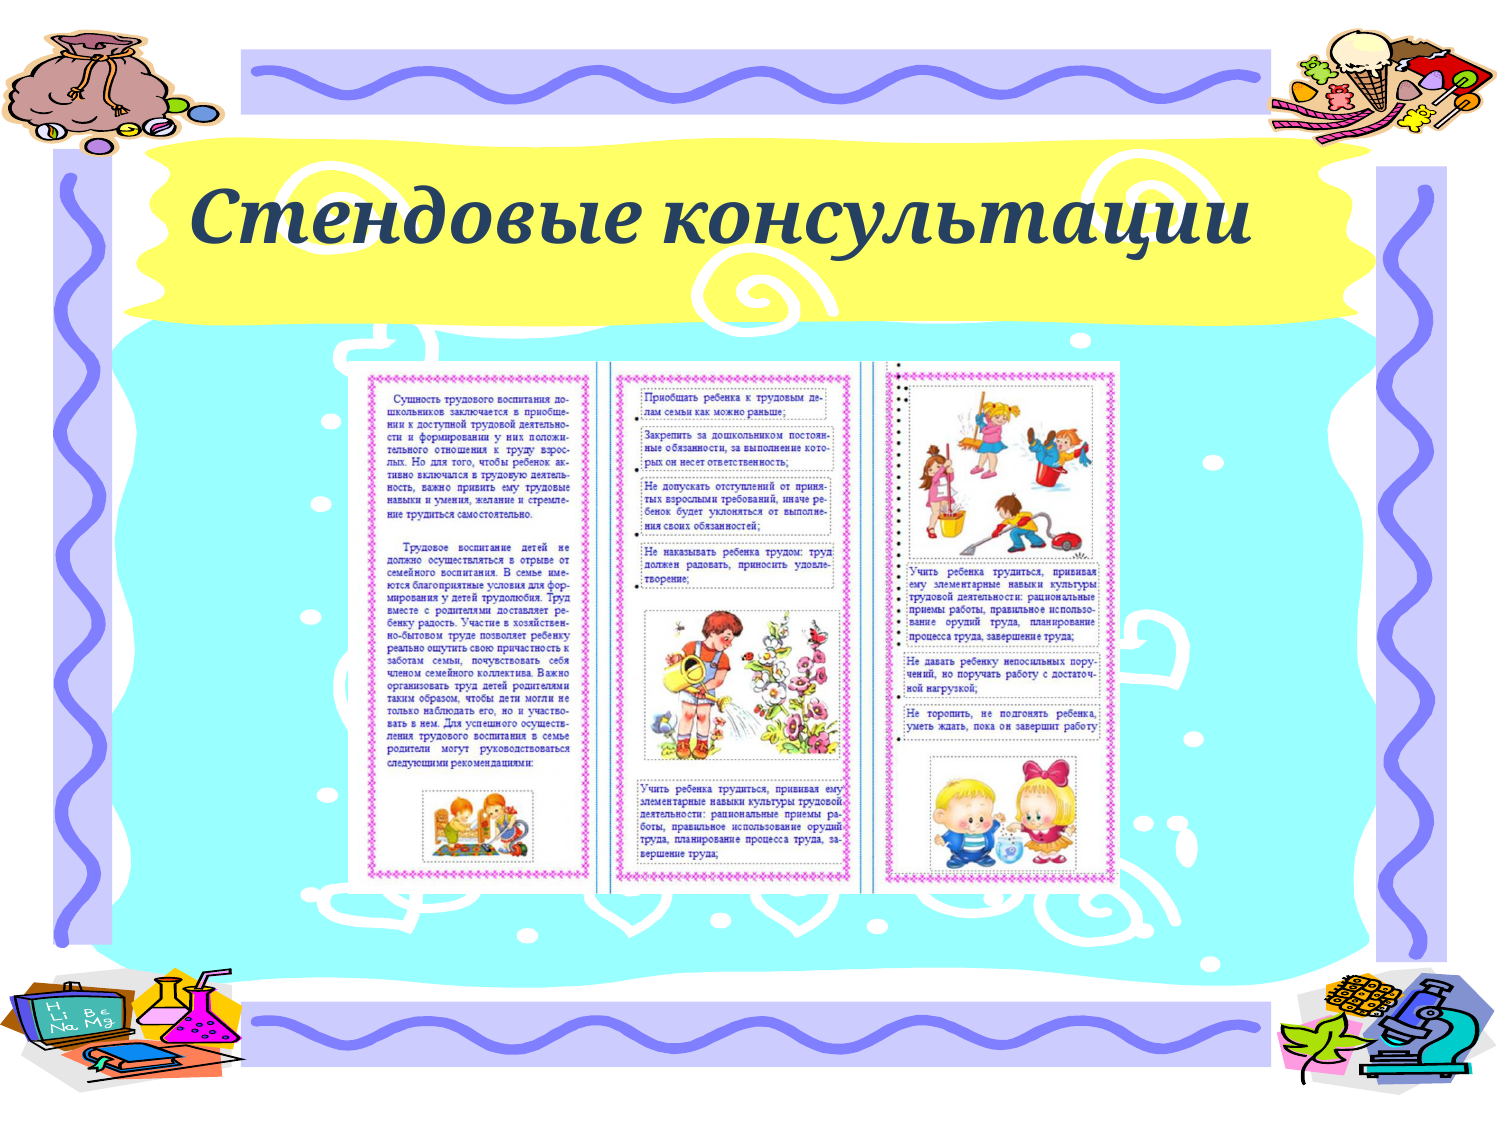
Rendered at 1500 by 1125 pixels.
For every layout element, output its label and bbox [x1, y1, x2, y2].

text_box [0, 0, 1500, 1125]
picture [348, 361, 1120, 894]
